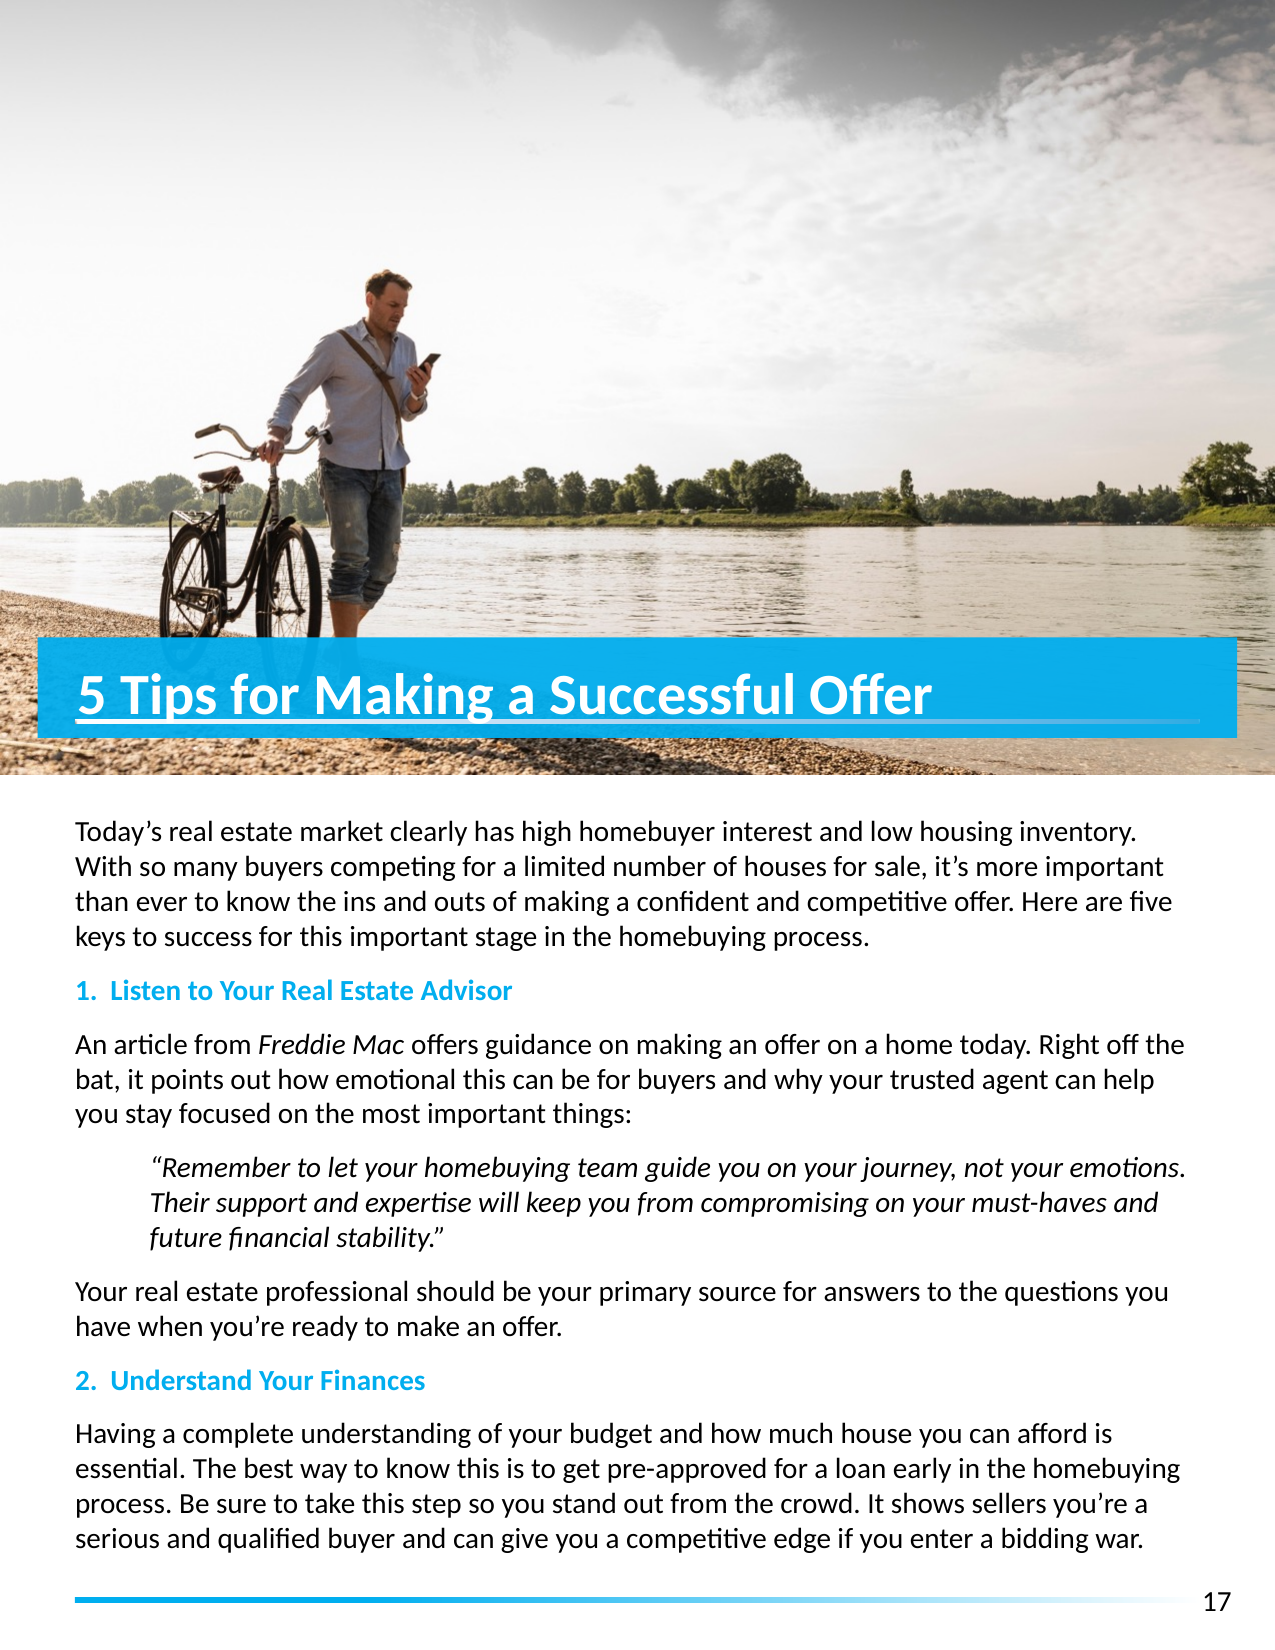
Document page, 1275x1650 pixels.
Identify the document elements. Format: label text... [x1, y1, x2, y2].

picture [0, 0, 1275, 776]
text_box 17 [1187, 1574, 1250, 1625]
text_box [37, 637, 1238, 739]
text_box Today’s real estate market clearly has high homebuyer interest and low housing inventory. With so many buyers competing for a limited number of houses for sale, it’s more important than ever to know the ins and outs of making a confident and competitive offer. Here are five keys to success for this important stage in the homebuying process. 1. Listen to Your Real Estate Advisor An article from Freddie Mac offers guidance on making an offer on a home today. Right off the bat, it points out how emotional this can be for buyers and why your trusted agent can help you stay focused on the most important things: “Remember to let your homebuying team guide you on your journey, not your emotions. Their support and expertise will keep you from compromising on your must-haves and future financial stability.” Your real estate professional should be your primary source for answers to the questions you have when you’re ready to make an offer. 2. Understand Your Finances Having a complete understanding of your budget and how much house you can afford is essential. The best way to know this is to get pre-approved for a loan early in the homebuying process. Be sure to take this step so you stand out from the crowd. It shows sellers you’re a serious and qualified buyer and can give you a competitive edge if you enter a bidding war. [74, 807, 1200, 1555]
